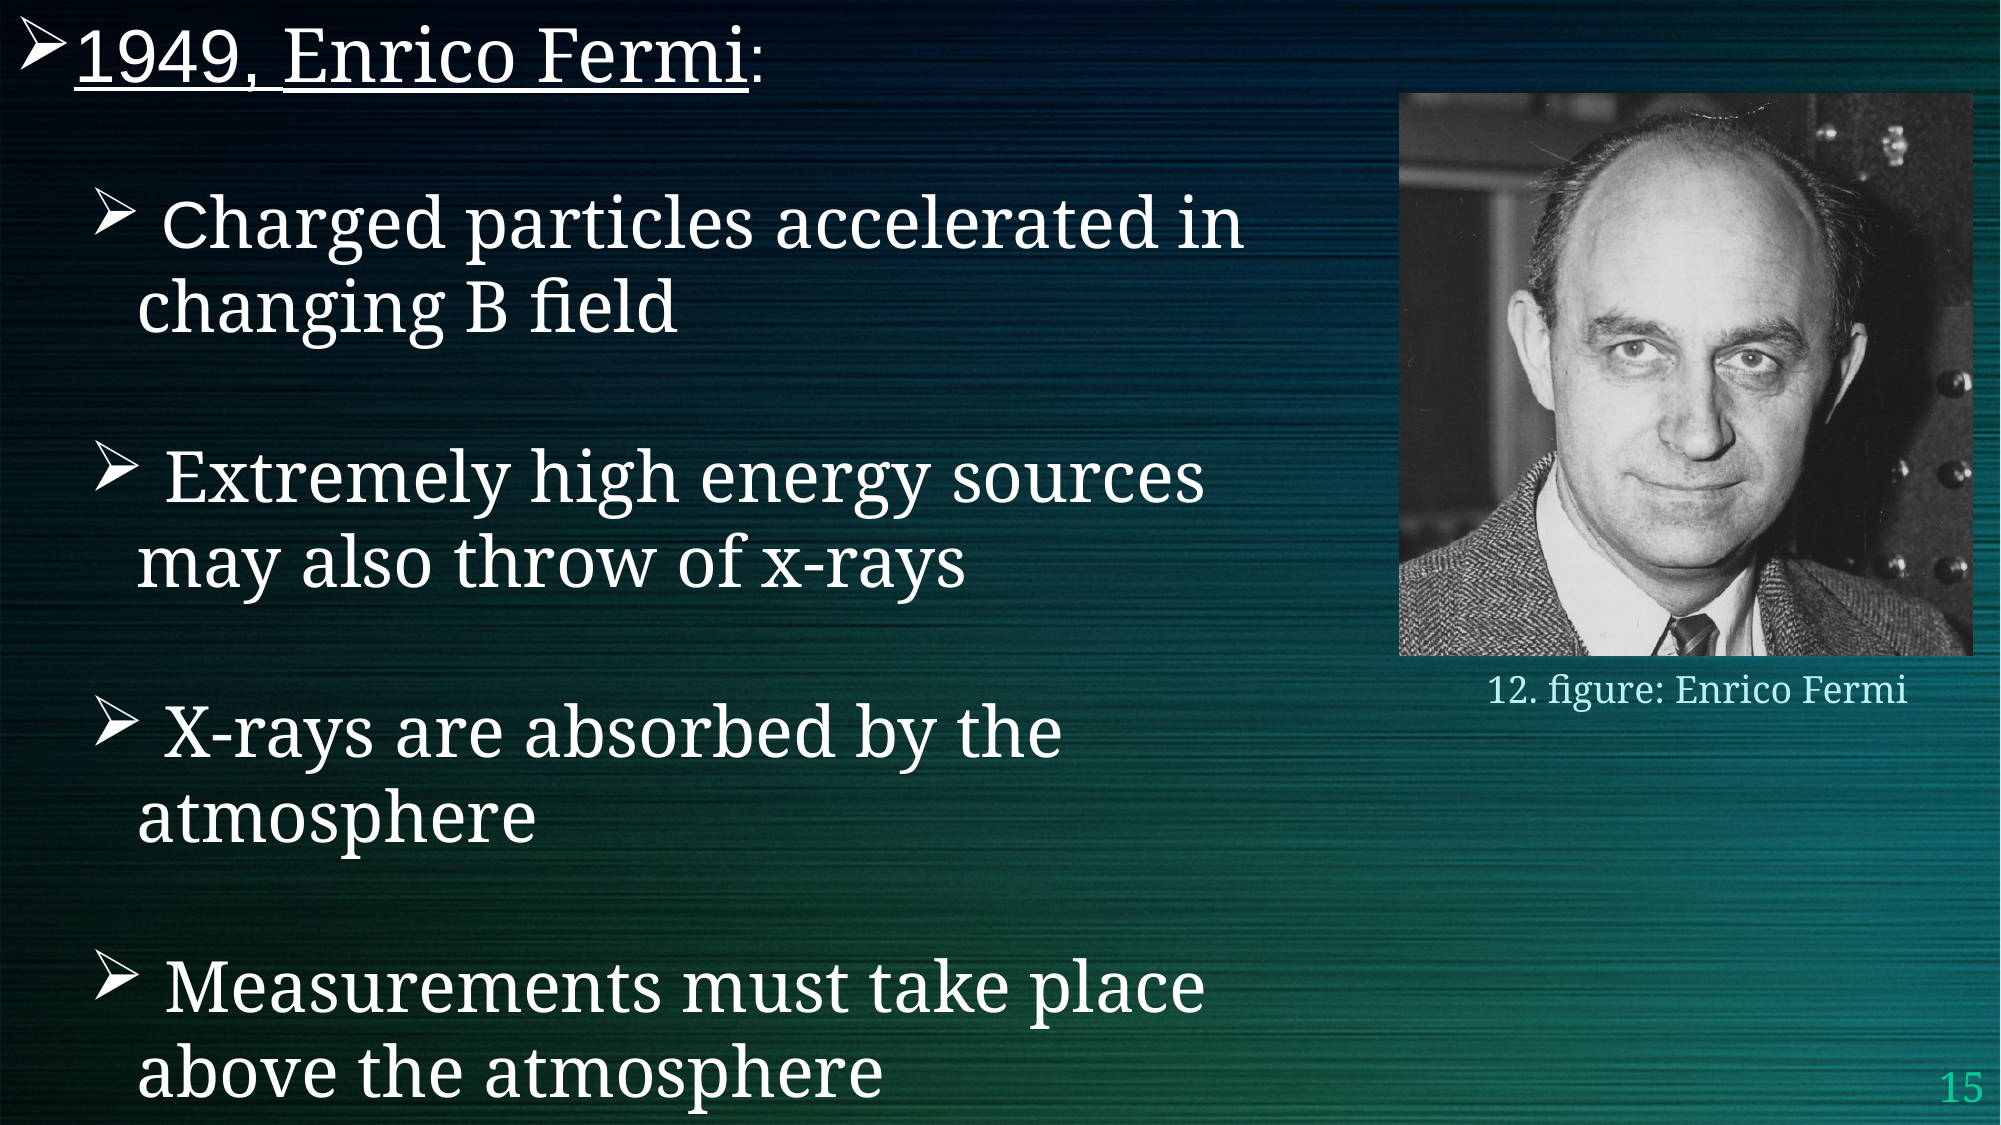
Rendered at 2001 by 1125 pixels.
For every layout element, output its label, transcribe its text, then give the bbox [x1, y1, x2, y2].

text_box 1949, Enrico Fermi: Charged particles accelerated in changing B field Extremely high energy sources may also throw of x-rays X-rays are absorbed by the atmosphere Measurements must take place above the atmosphere [0, 0, 1423, 1125]
picture [1399, 0, 2001, 1125]
text_box 12. figure: Enrico Fermi [1432, 658, 1963, 719]
slide_number 15 [1864, 1070, 2000, 1109]
